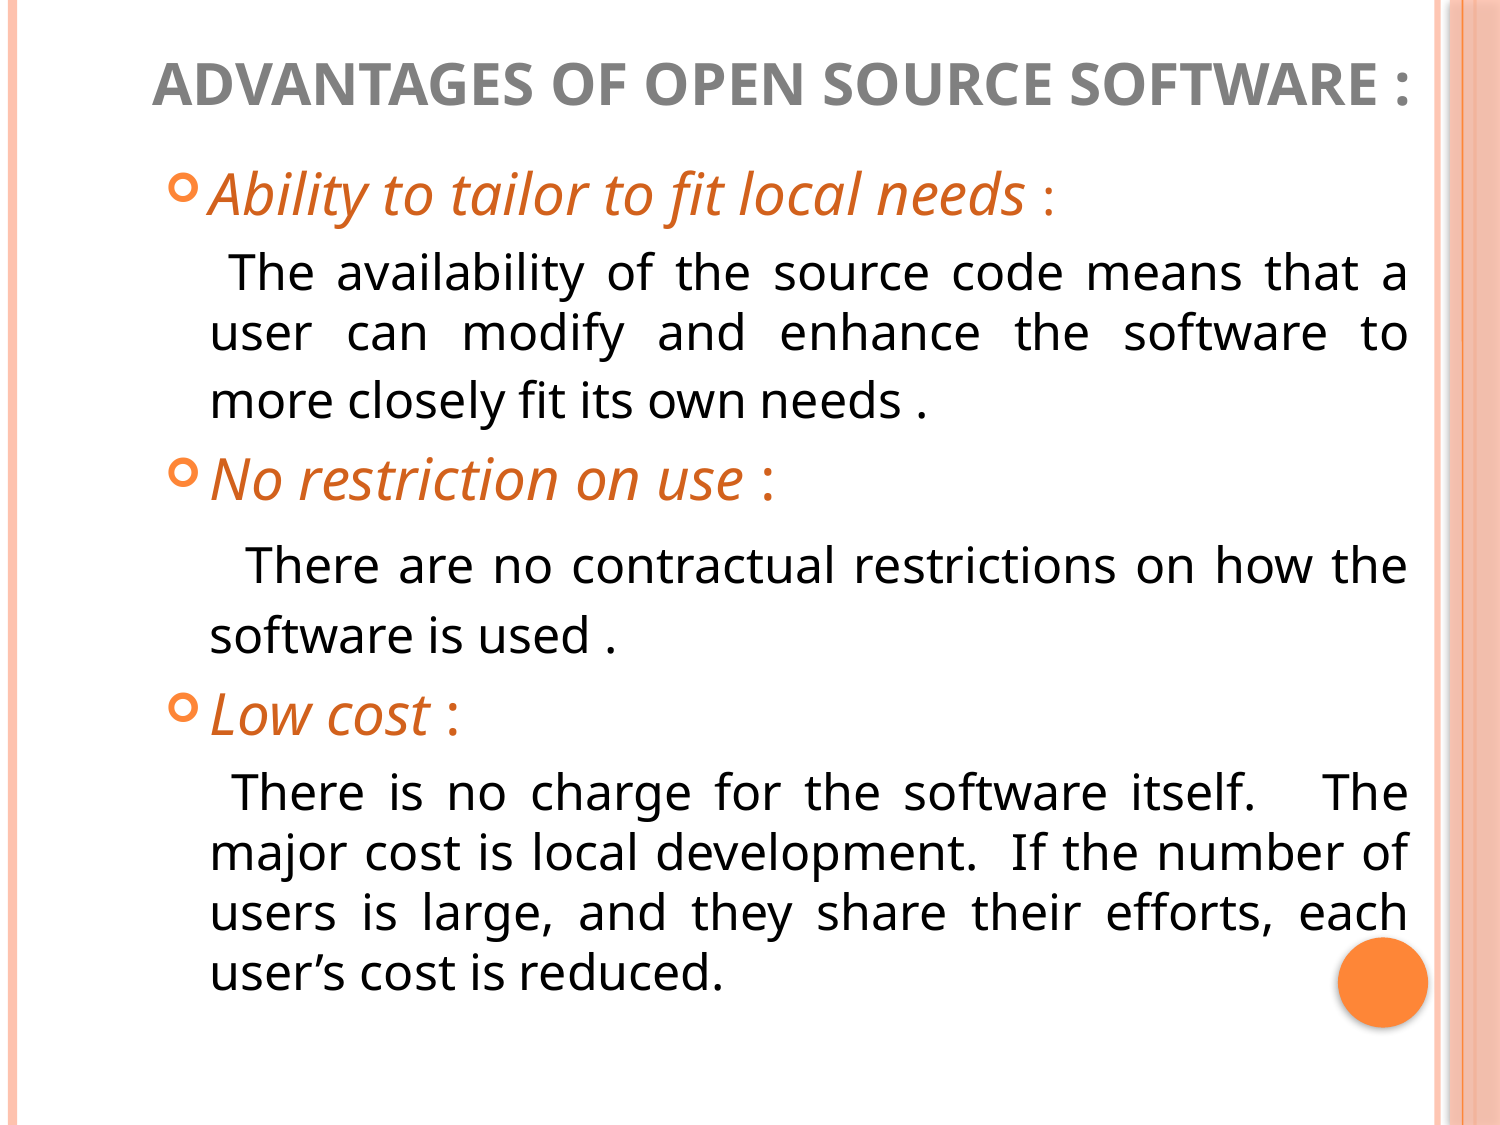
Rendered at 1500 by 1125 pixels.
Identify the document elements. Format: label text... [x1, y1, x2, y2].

title Advantages of Open Source Software : [137, 0, 1463, 125]
list Ability to tailor to fit local needs : The availability of the source code means that a user can modify and enhance the software to more closely fit its own needs . No restriction on use : There are no contractual restrictions on how the software is used . Low cost : There is no charge for the software itself. The major cost is local development. If the number of users is large, and they share their efforts, each user’s cost is reduced. [149, 149, 1426, 1063]
